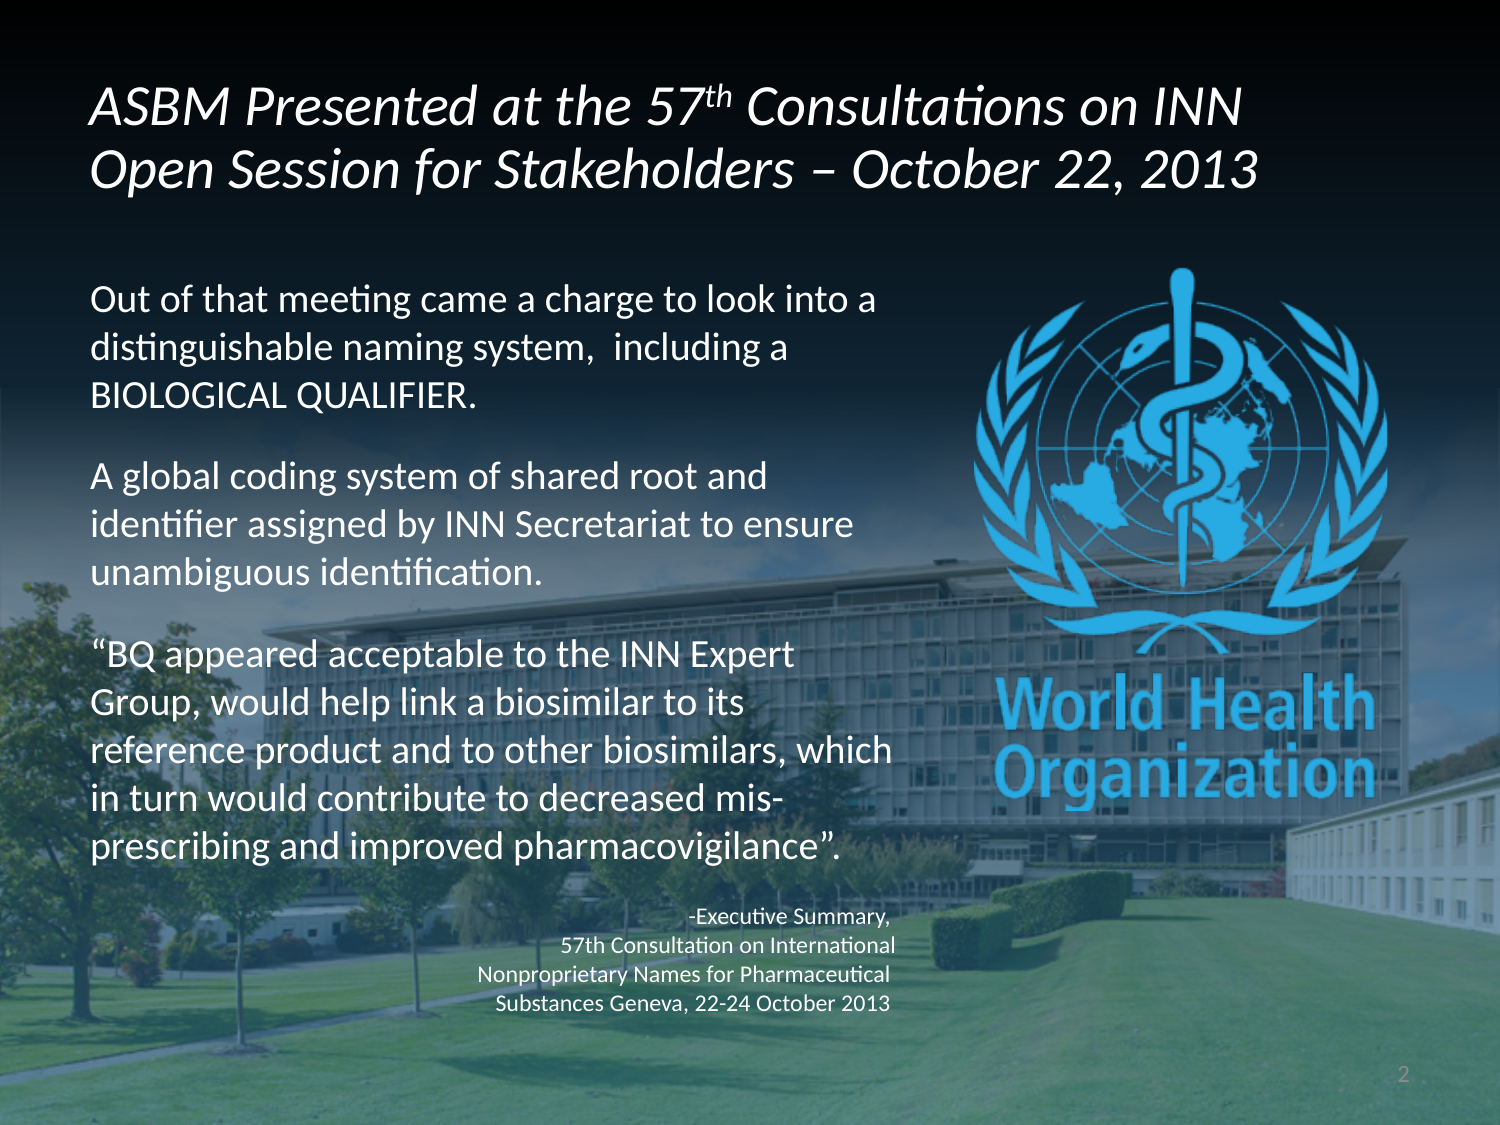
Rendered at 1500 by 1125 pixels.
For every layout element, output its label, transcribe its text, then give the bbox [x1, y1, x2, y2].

text_box ASBM Presented at the 57th Consultations on INN Open Session for Stakeholders – October 22, 2013 [74, 40, 1500, 209]
text_box [692, 215, 1458, 386]
picture [0, 264, 1500, 1125]
text_box Out of that meeting came a charge to look into a distinguishable naming system, including a BIOLOGICAL QUALIFIER. A global coding system of shared root and identifier assigned by INN Secretariat to ensure unambiguous identification. “BQ appeared acceptable to the INN Expert Group, would help link a biosimilar to its reference product and to other biosimilars, which in turn would contribute to decreased mis-prescribing and improved pharmacovigilance”. -Executive Summary, 57th Consultation on International Nonproprietary Names for Pharmaceutical Substances Geneva, 22-24 October 2013 [74, 264, 911, 386]
